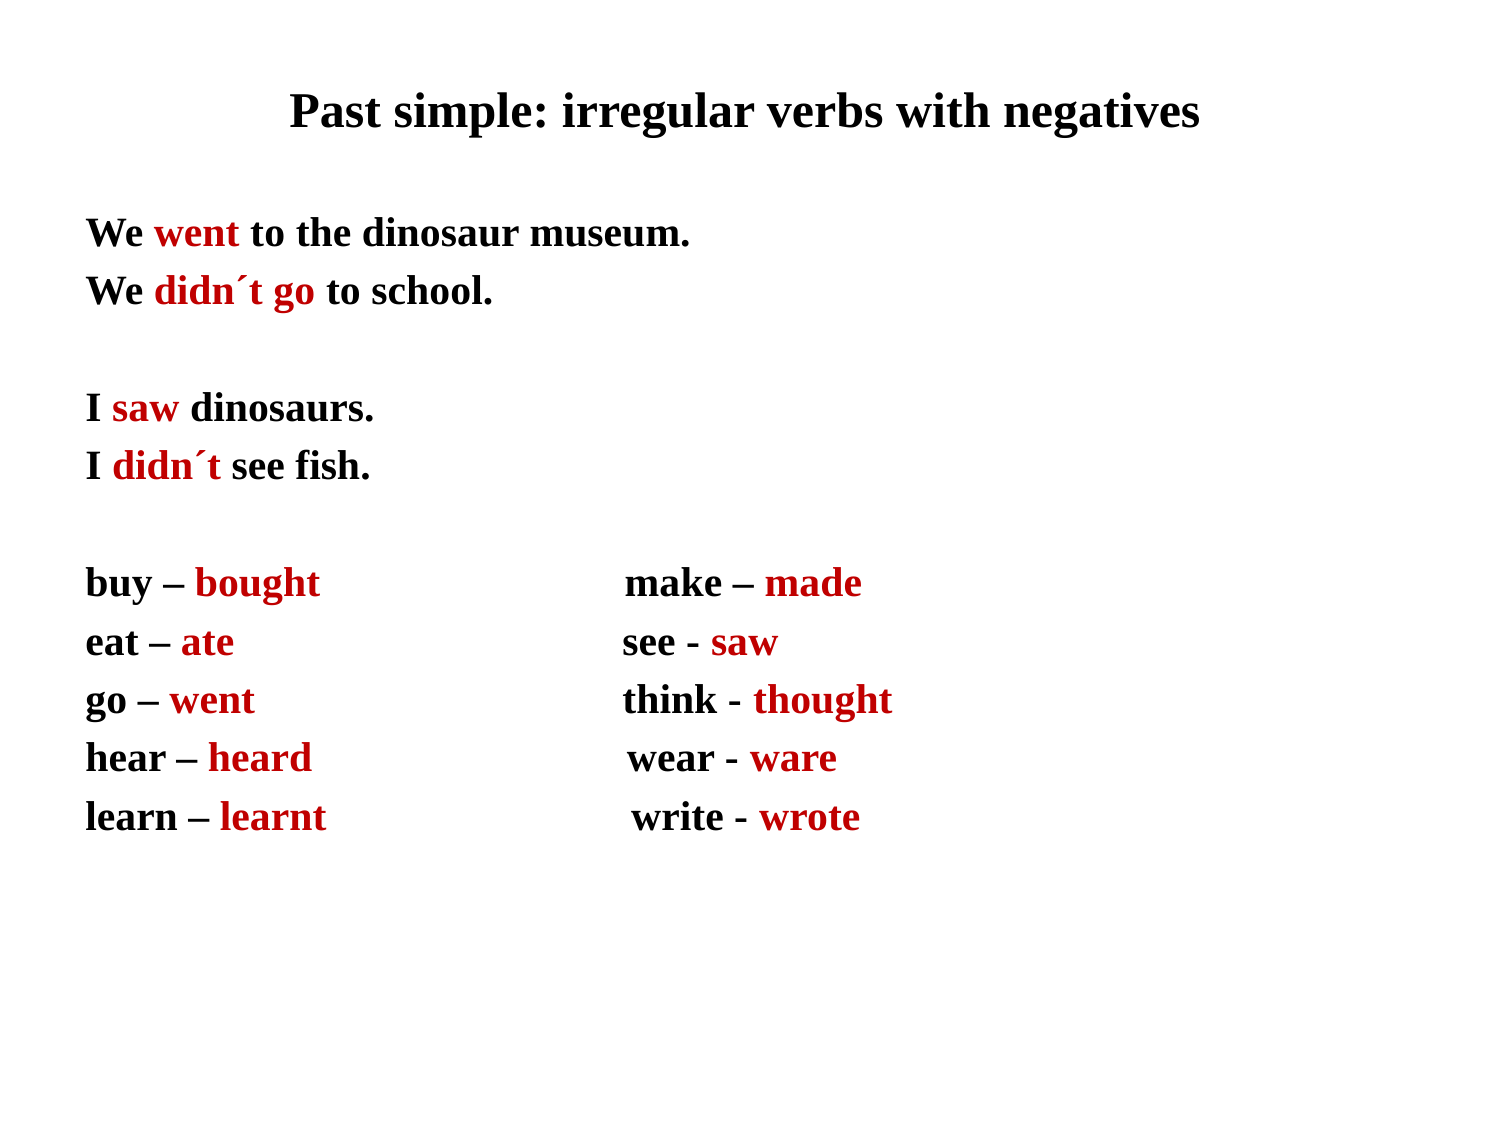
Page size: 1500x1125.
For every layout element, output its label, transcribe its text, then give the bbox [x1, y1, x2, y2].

list Past simple: irregular verbs with negatives We went to the dinosaur museum. We didn´t go to school. I saw dinosaurs. I didn´t see fish. buy – bought make – made eat – ate see - saw go – went think - thought hear – heard wear - ware learn – learnt write - wrote [70, 70, 1421, 1029]
